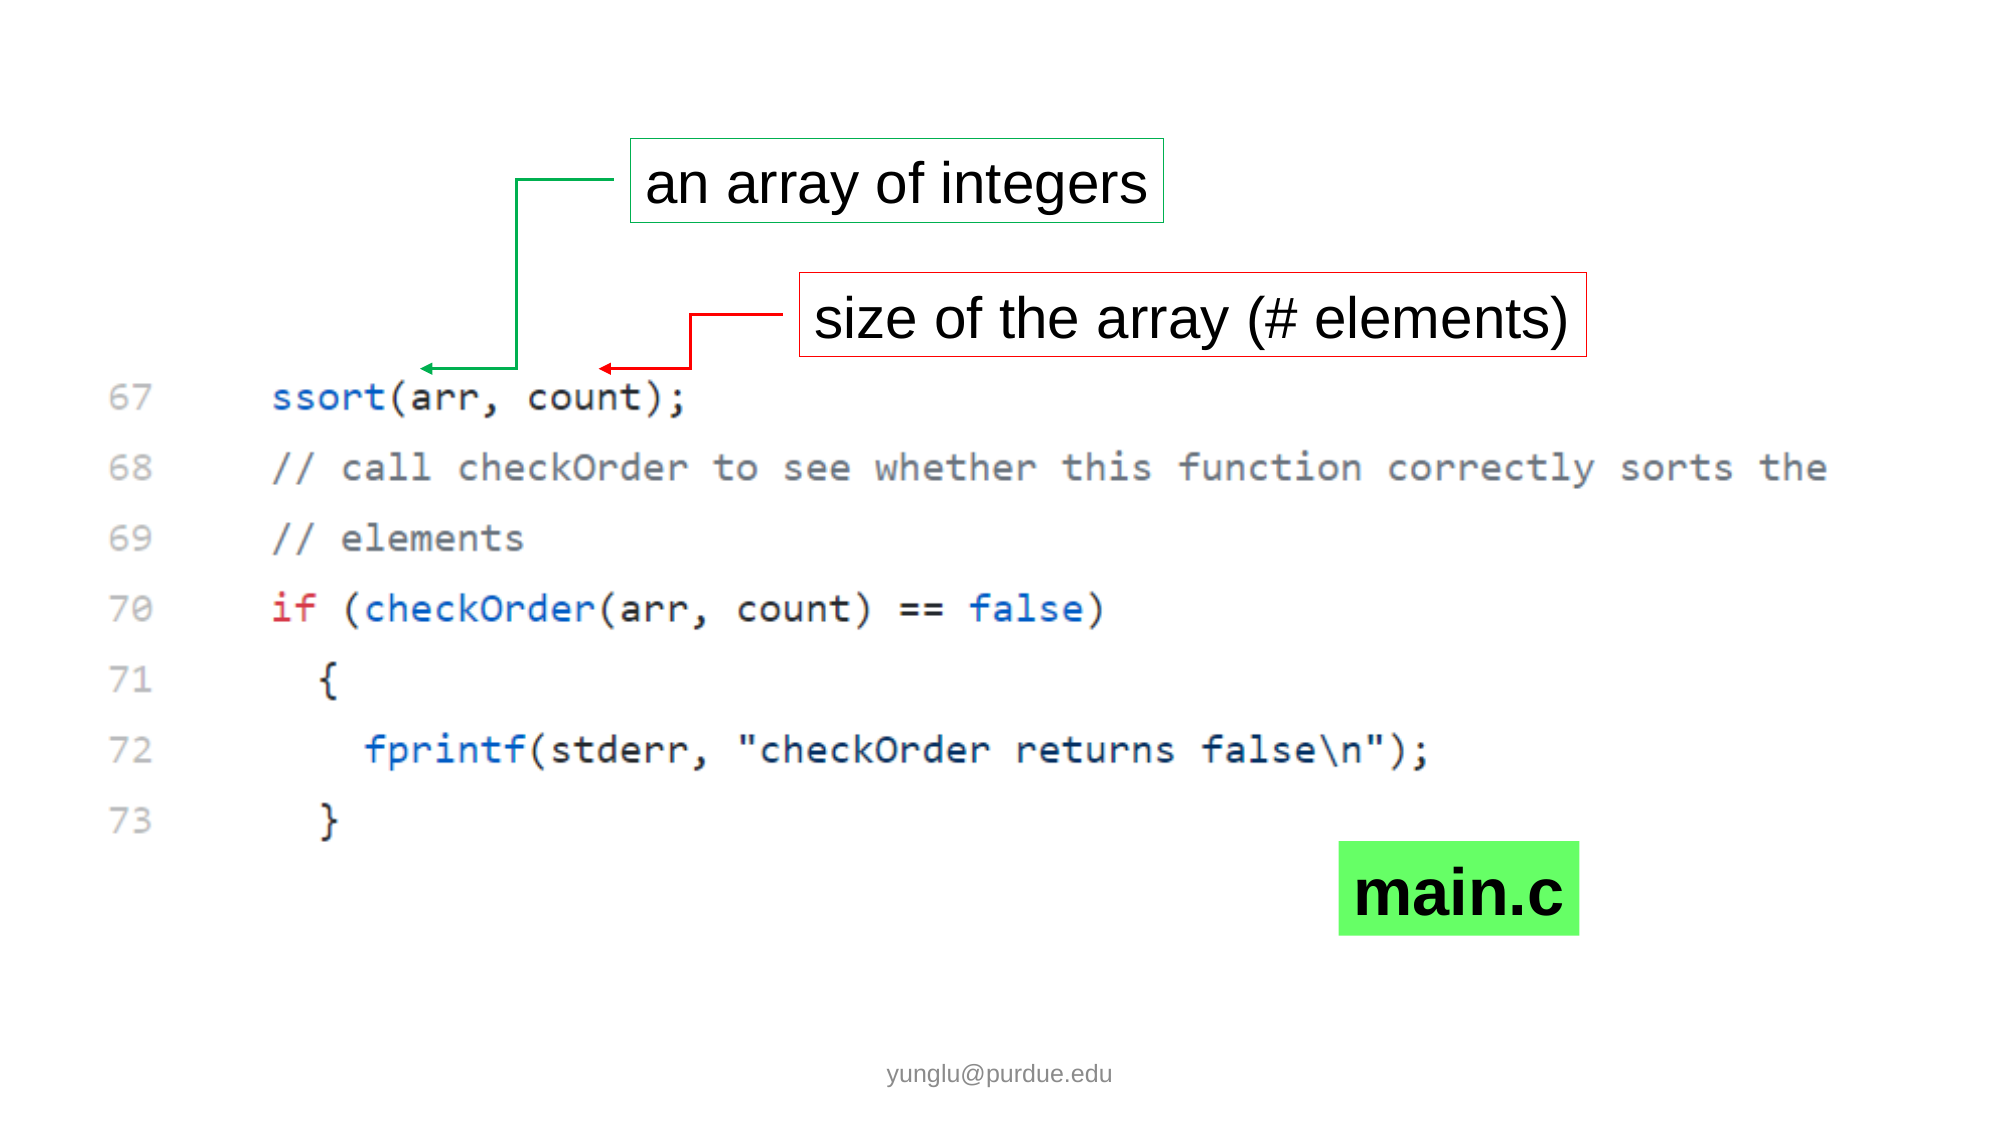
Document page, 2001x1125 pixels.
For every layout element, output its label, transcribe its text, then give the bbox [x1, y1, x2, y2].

text_box main.c [1338, 868, 1580, 936]
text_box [419, 179, 614, 369]
text_box size of the array (# elements) [799, 272, 1587, 357]
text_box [614, 314, 783, 369]
footer yunglu@purdue.edu [662, 1042, 1338, 1103]
picture [85, 368, 1869, 868]
text_box an array of integers [630, 138, 1164, 223]
